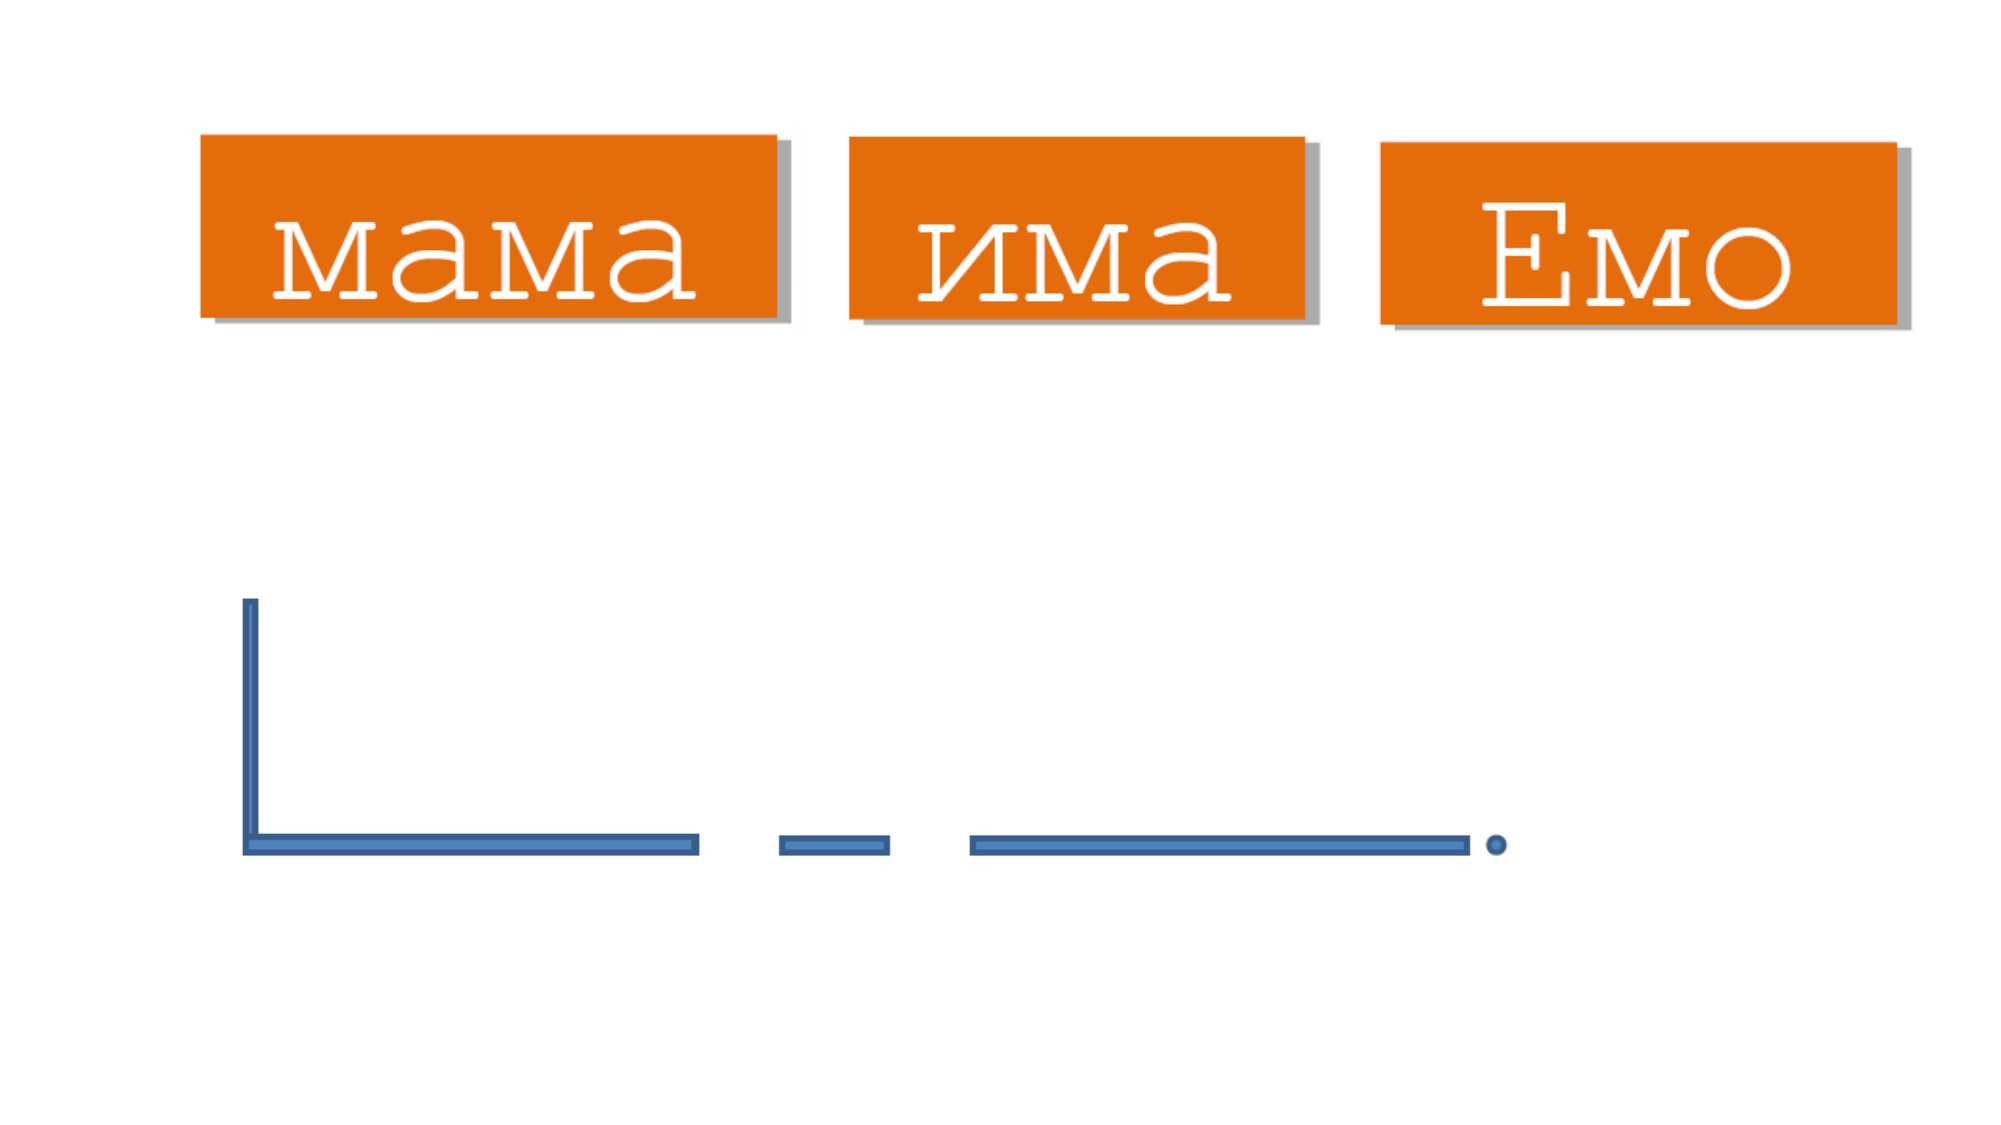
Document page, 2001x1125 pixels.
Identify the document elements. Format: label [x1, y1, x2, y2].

picture [193, 125, 804, 337]
picture [840, 126, 1335, 336]
picture [192, 580, 1572, 903]
picture [1370, 131, 1924, 336]
